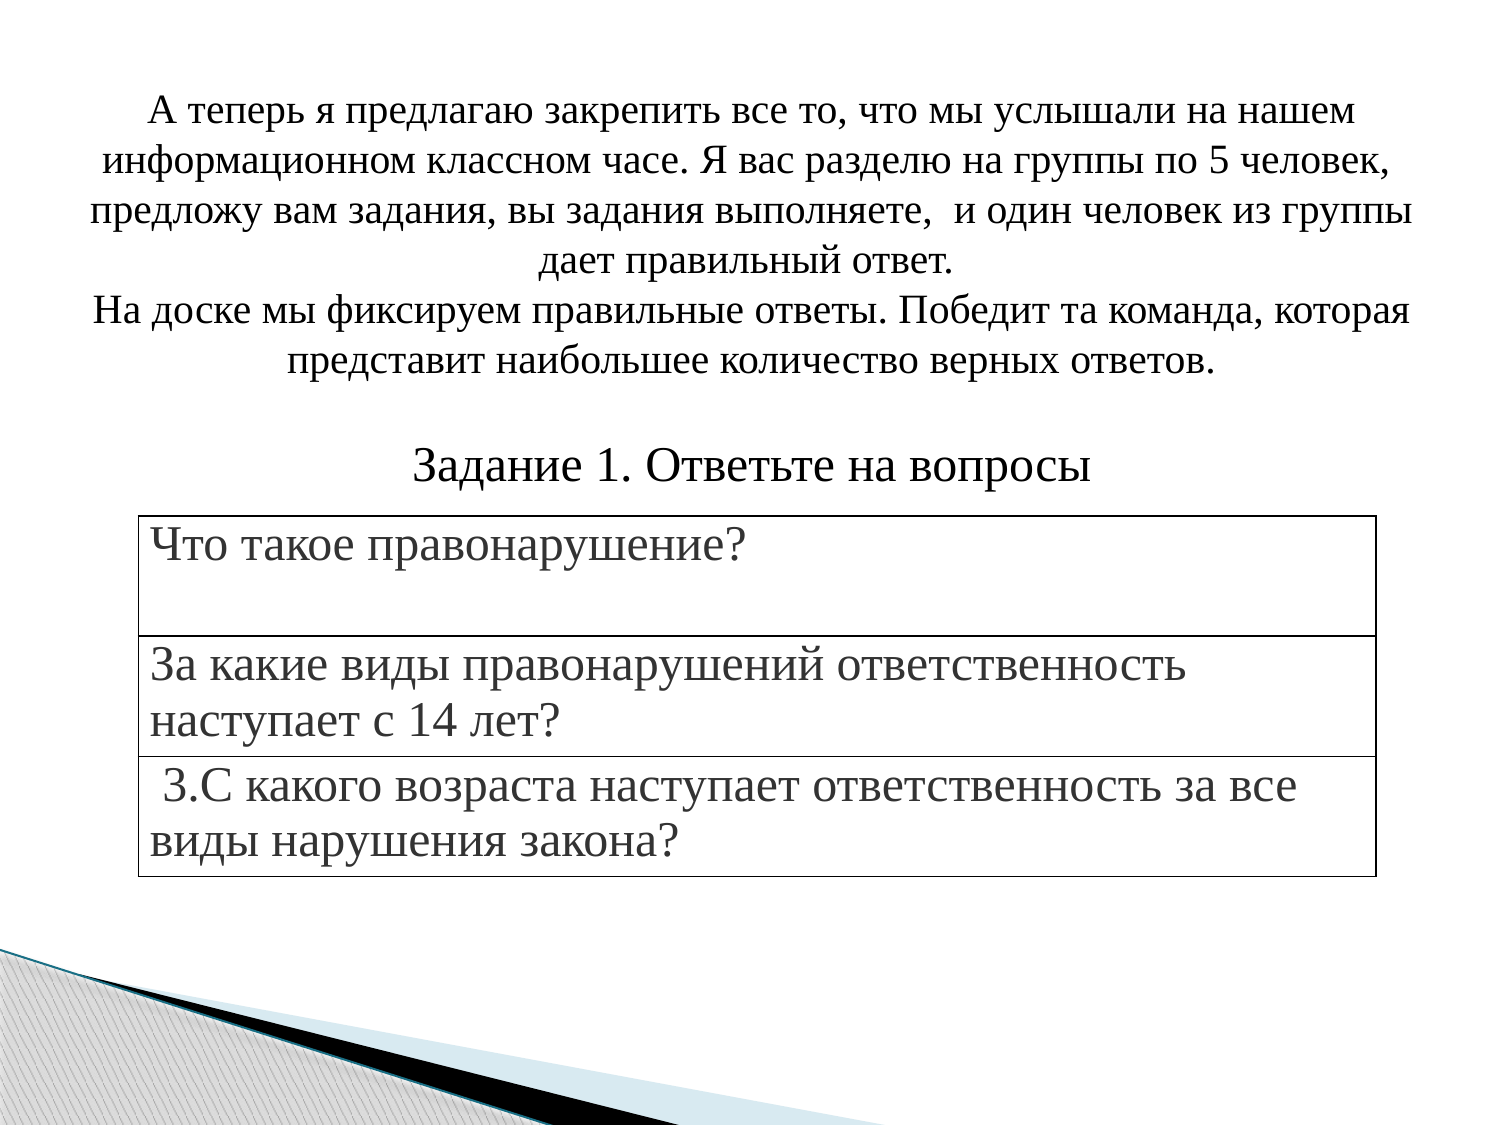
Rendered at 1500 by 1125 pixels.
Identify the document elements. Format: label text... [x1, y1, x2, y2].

text_box А теперь я предлагаю закрепить все то, что мы услышали на нашем информационном классном часе. Я вас разделю на группы по 5 человек, предложу вам задания, вы задания выполняете, и один человек из группы дает правильный ответ. На доске мы фиксируем правильные ответы. Победит та команда, которая представит наибольшее количество верных ответов. Задание 1. Ответьте на вопросы [75, 74, 1429, 549]
table_header Что такое правонарушение? [139, 517, 1375, 635]
table_cell 3.С какого возраста наступает ответственность за все виды нарушения закона? [139, 757, 1375, 876]
table_cell За какие виды правонарушений ответственность наступает с 14 лет? [139, 637, 1375, 756]
